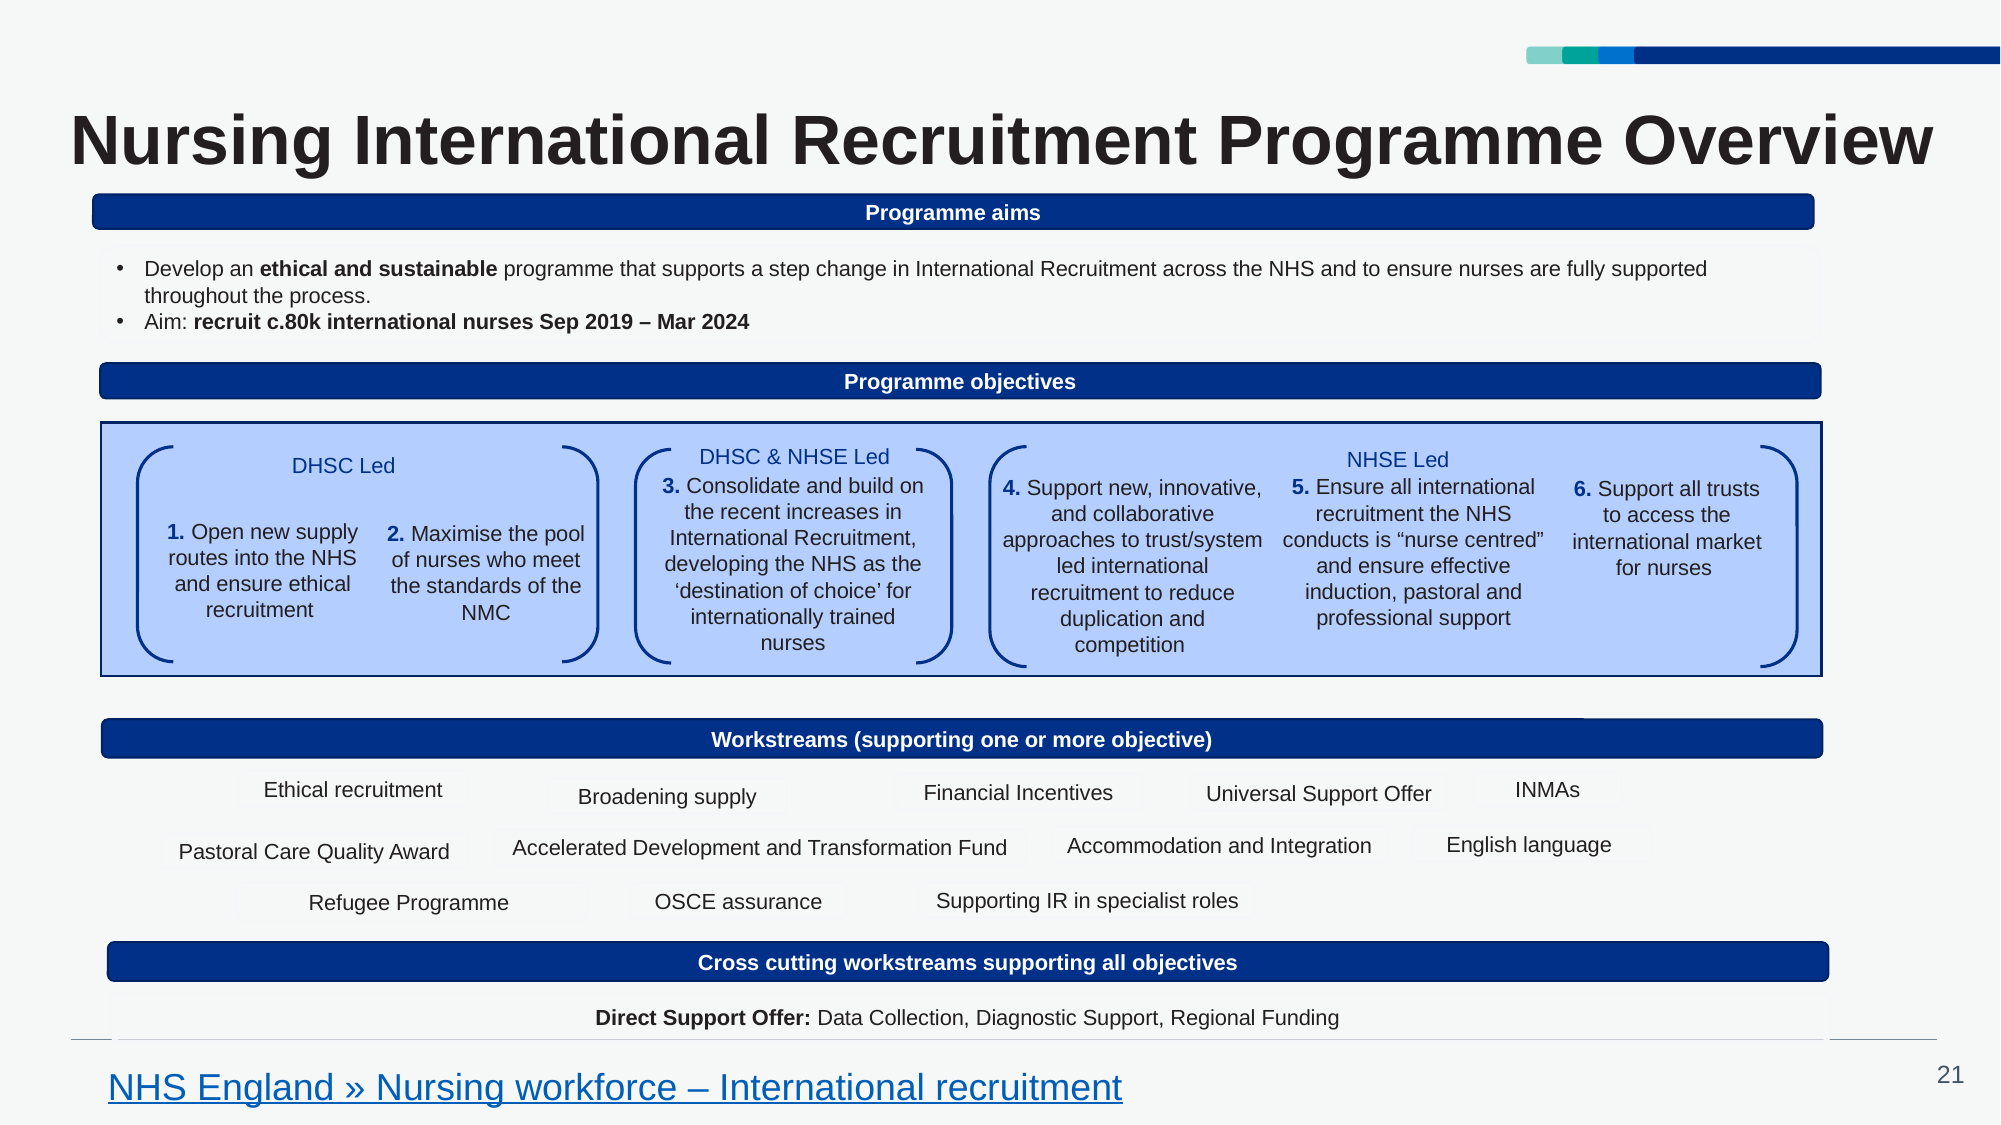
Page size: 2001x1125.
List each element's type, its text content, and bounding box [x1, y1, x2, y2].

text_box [93, 194, 1832, 1042]
picture [1513, 41, 2001, 71]
title Nursing International Recruitment Programme Overview [70, 70, 1942, 213]
text_box NHS England » Nursing workforce – International recruitment [93, 1055, 1311, 1115]
